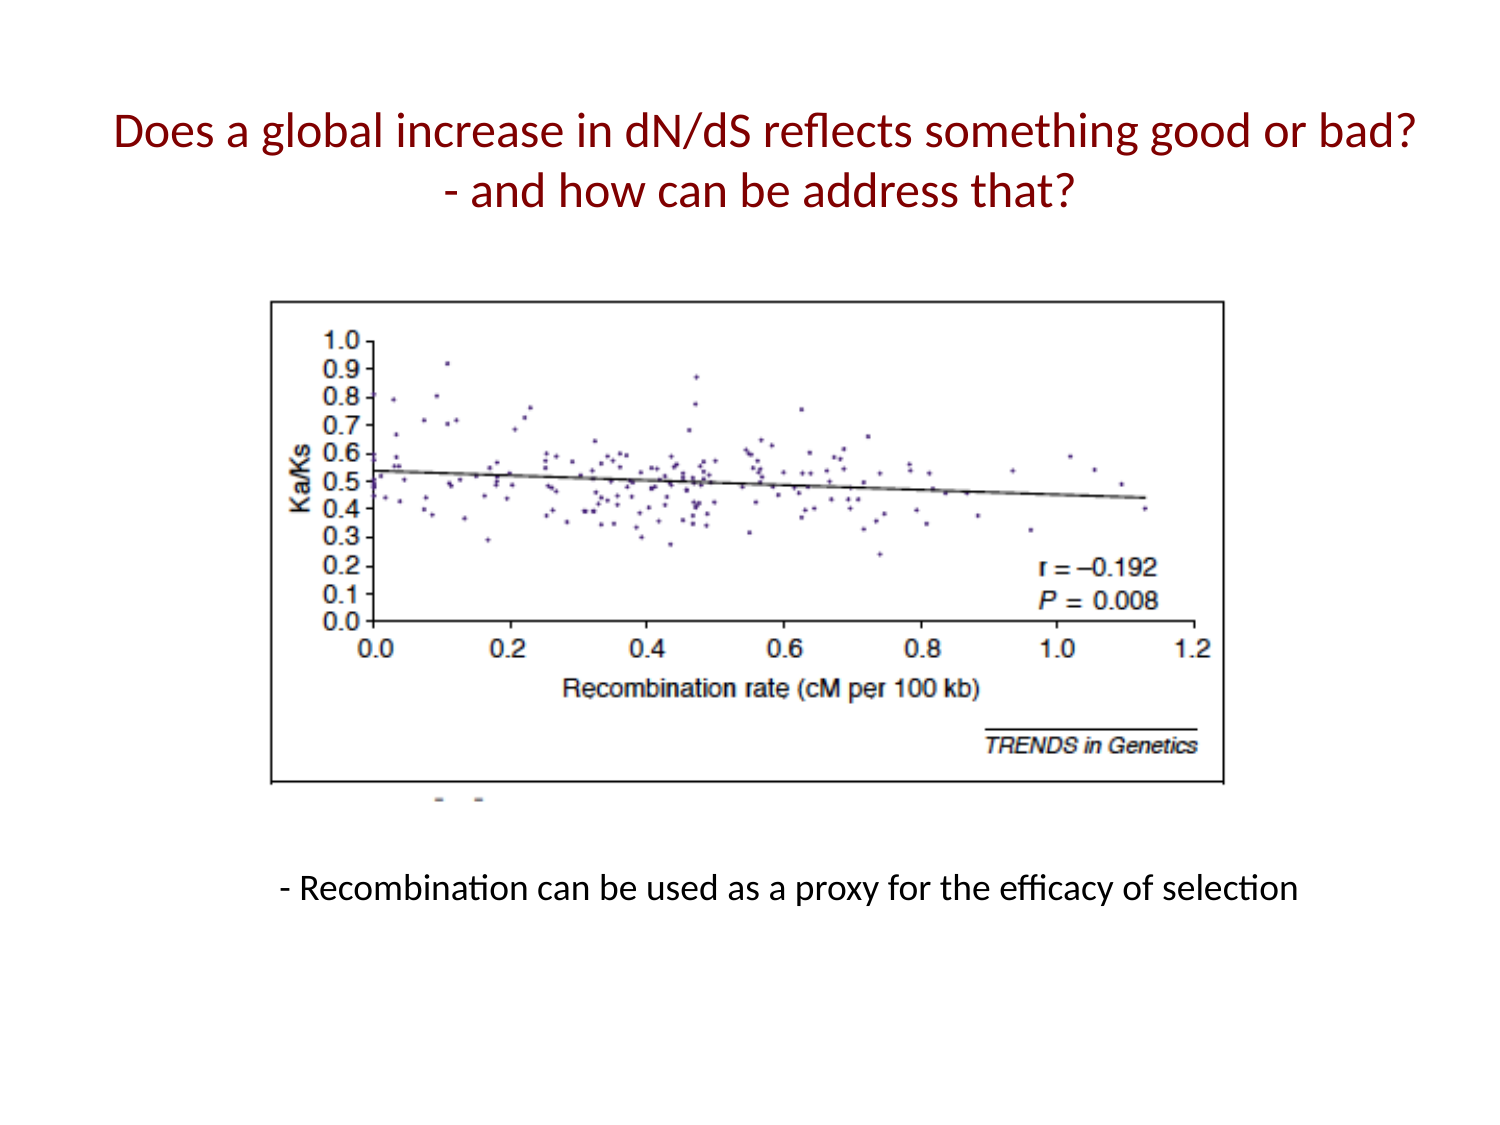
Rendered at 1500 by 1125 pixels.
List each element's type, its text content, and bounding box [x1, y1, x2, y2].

picture [226, 291, 1271, 805]
text_box - Recombination can be used as a proxy for the efficacy of selection [264, 856, 1316, 916]
text_box Does a global increase in dN/dS reflects something good or bad? - and how can be address that? [98, 89, 1434, 225]
